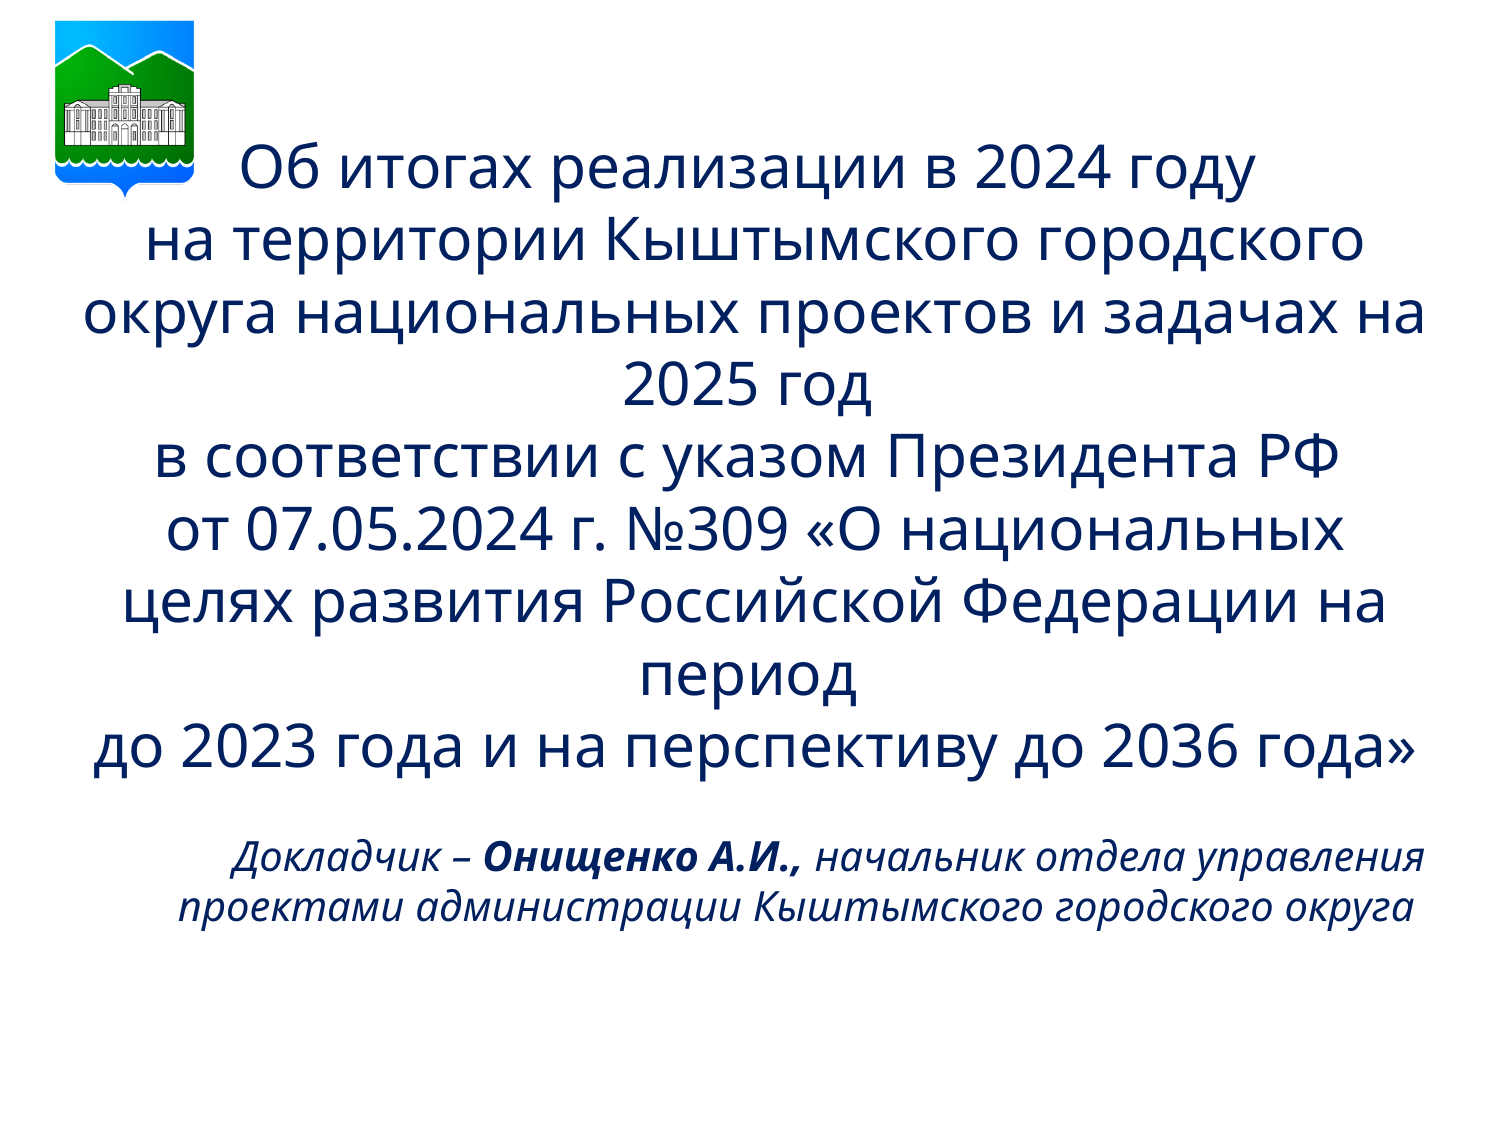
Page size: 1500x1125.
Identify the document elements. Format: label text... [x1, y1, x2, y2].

picture [52, 18, 195, 204]
title Об итогах реализации в 2024 году на территории Кыштымского городского округа национальных проектов и задачах на 2025 год в соответствии с указом Президента РФ от 07.05.2024 г. №309 «О национальных целях развития Российской Федерации на период до 2023 года и на перспективу до 2036 года» [64, 290, 1447, 532]
subtitle Докладчик – Онищенко А.И., начальник отдела управления проектами администрации Кыштымского городского округа [70, 822, 1442, 1012]
